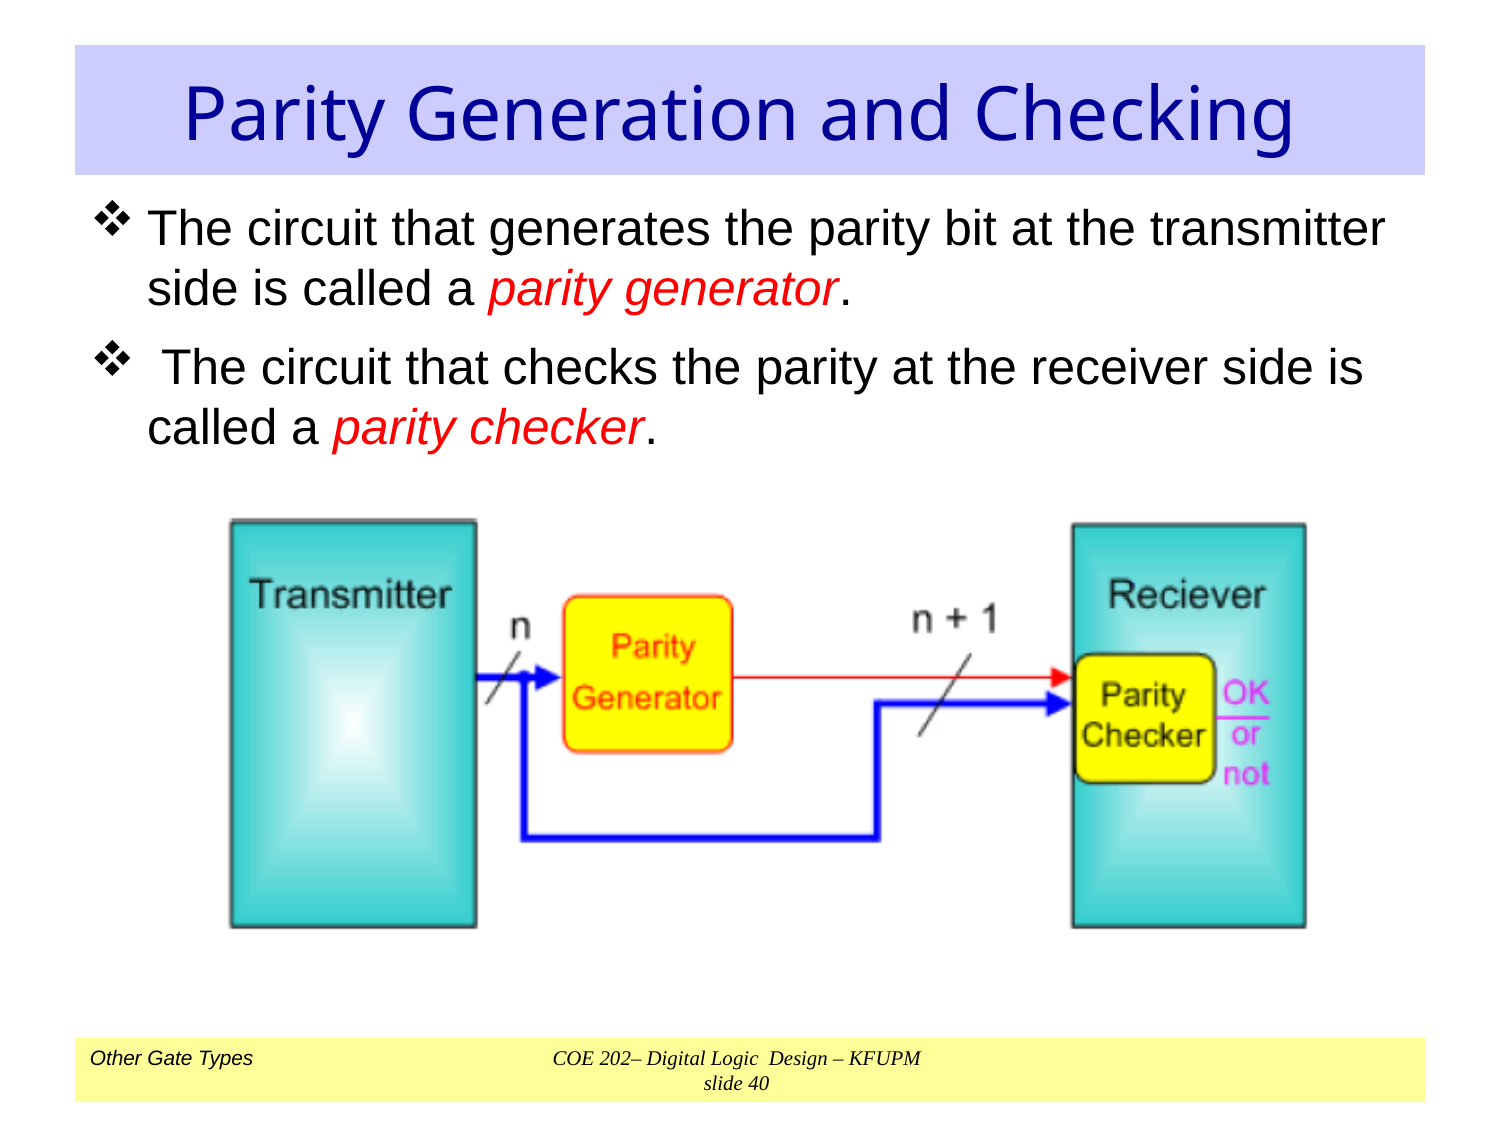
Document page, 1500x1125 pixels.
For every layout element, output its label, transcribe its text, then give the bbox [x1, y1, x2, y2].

list The circuit that generates the parity bit at the transmitter side is called a parity generator. The circuit that checks the parity at the receiver side is called a parity checker. [74, 187, 1426, 1032]
picture [211, 505, 1323, 941]
title Parity Generation and Checking [74, 44, 1426, 176]
